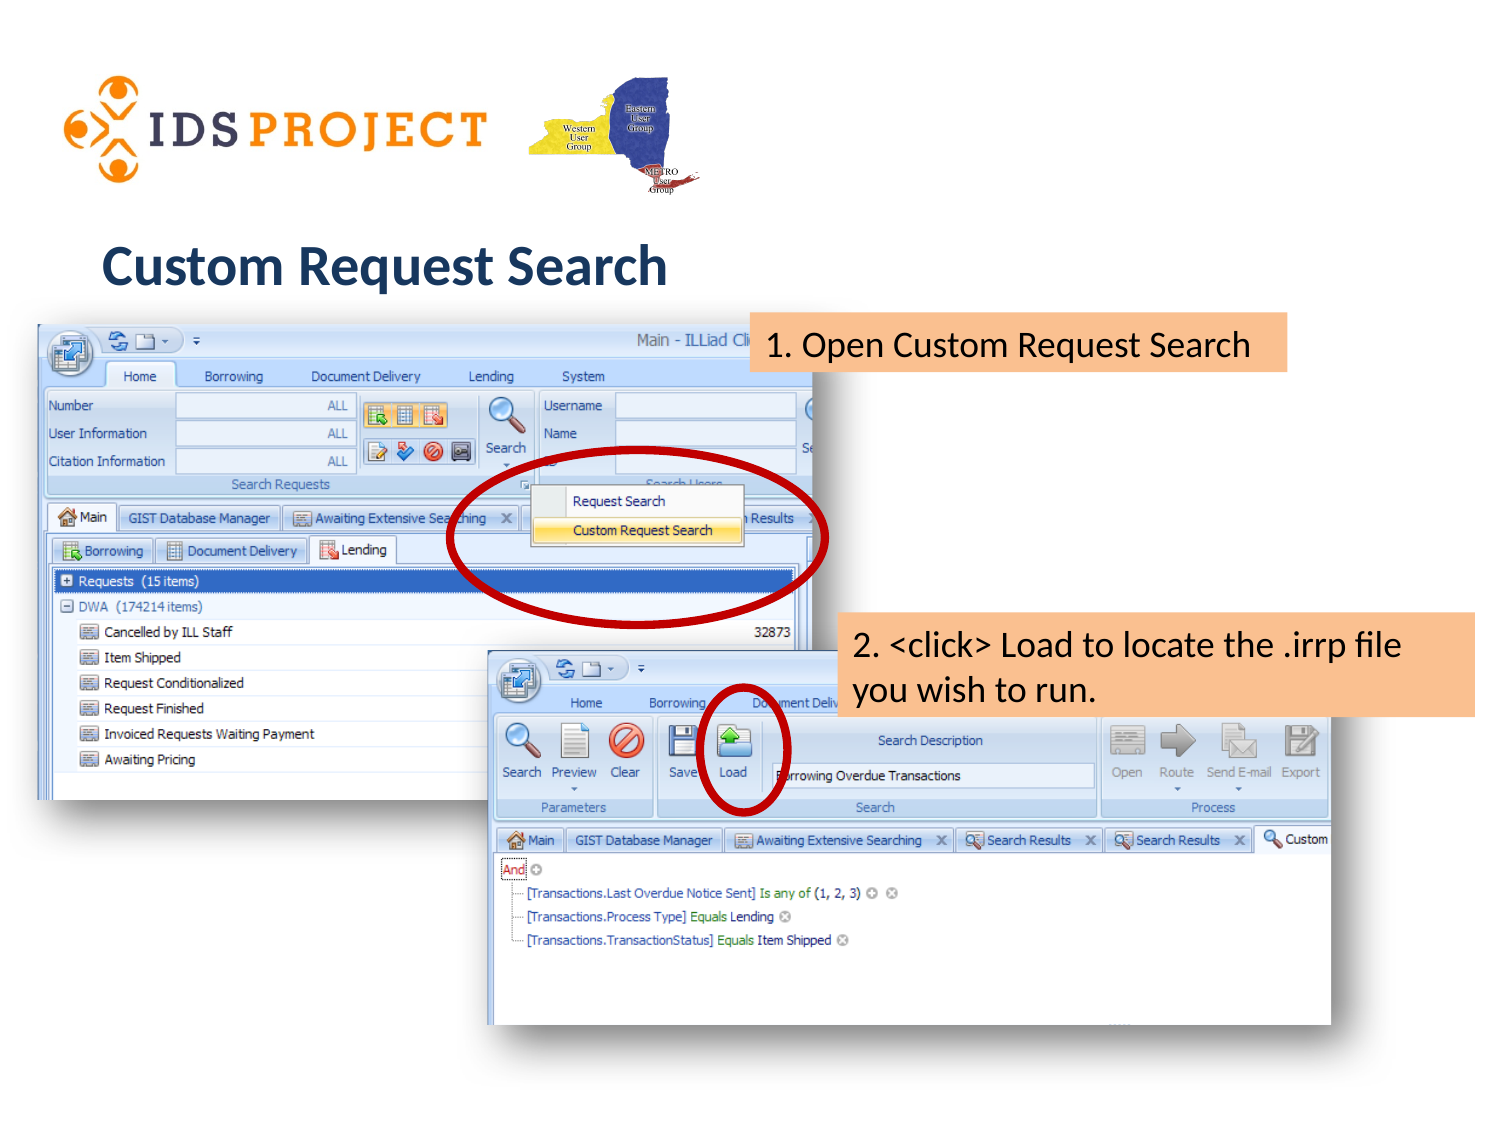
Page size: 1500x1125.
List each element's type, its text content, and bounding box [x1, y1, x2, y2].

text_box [62, 74, 732, 195]
text_box 2. <click> Load to locate the .irrp file you wish to run. [837, 612, 1475, 718]
text_box [816, 507, 828, 568]
text_box 1. Open Custom Request Search [749, 312, 1288, 373]
picture [37, 324, 1332, 1026]
title Custom Request Search [87, 200, 763, 308]
